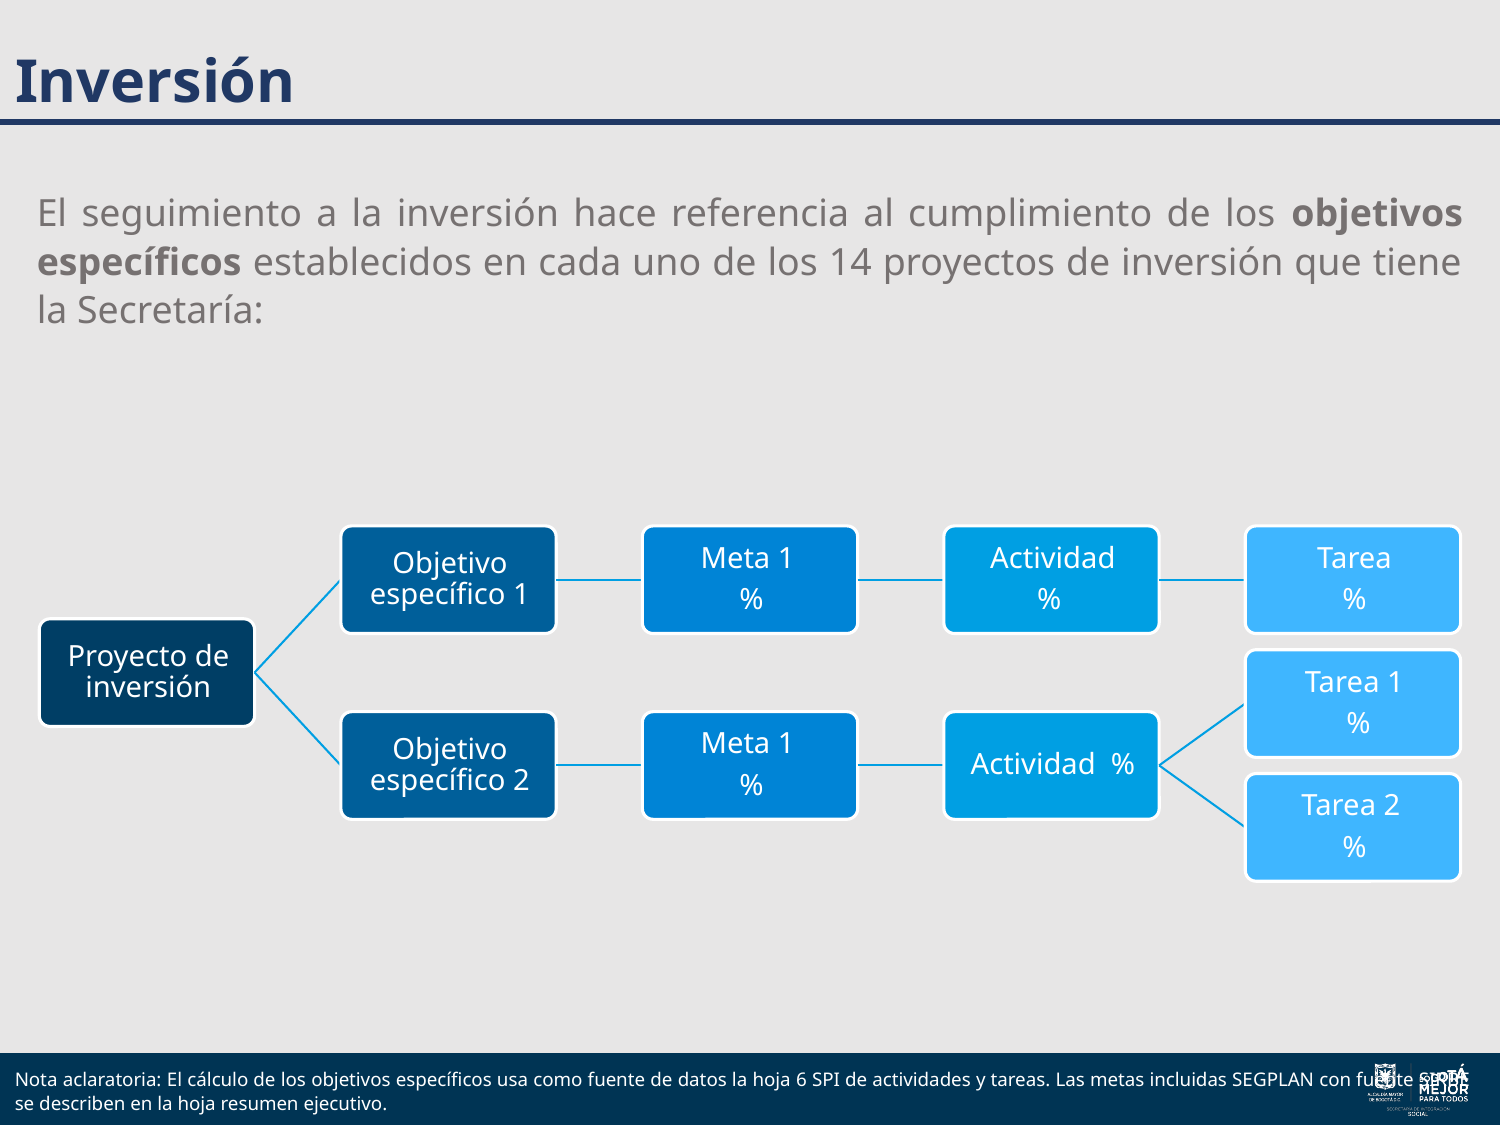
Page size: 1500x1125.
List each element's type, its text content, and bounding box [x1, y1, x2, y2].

text_box El seguimiento a la inversión hace referencia al cumplimiento de los objetivos específicos establecidos en cada uno de los 14 proyectos de inversión que tiene la Secretaría: [22, 178, 1478, 339]
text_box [39, 398, 1461, 1009]
text_box Nota aclaratoria: El cálculo de los objetivos específicos usa como fuente de datos la hoja 6 SPI de actividades y tareas. Las metas incluidas SEGPLAN con fuente SIRBE se describen en la hoja resumen ejecutivo. [0, 1059, 1483, 1122]
title Inversión [0, 40, 971, 117]
